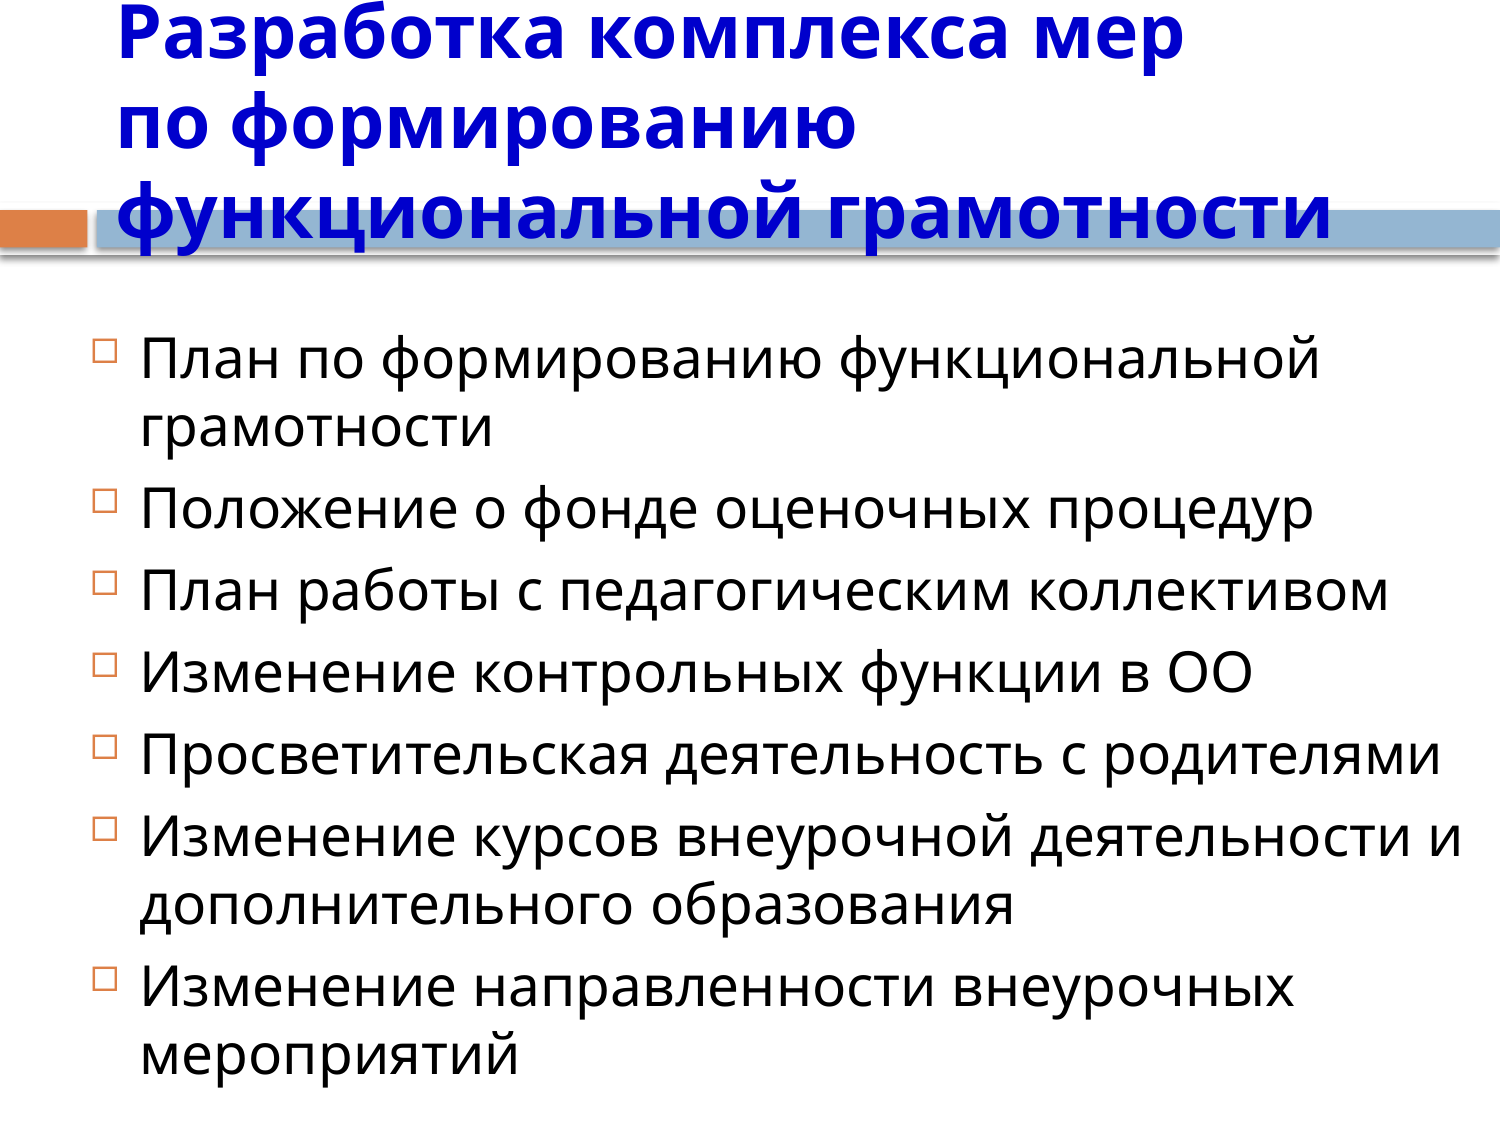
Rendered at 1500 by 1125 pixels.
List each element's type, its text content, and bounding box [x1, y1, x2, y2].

list План по формированию функциональной грамотности Положение о фонде оценочных процедур План работы с педагогическим коллективом Изменение контрольных функции в ОО Просветительская деятельность с родителями Изменение курсов внеурочной деятельности и дополнительного образования Изменение направленности внеурочных мероприятий [75, 314, 1500, 1106]
title Разработка комплекса мер по формированию функциональной грамотности [100, 37, 1438, 200]
